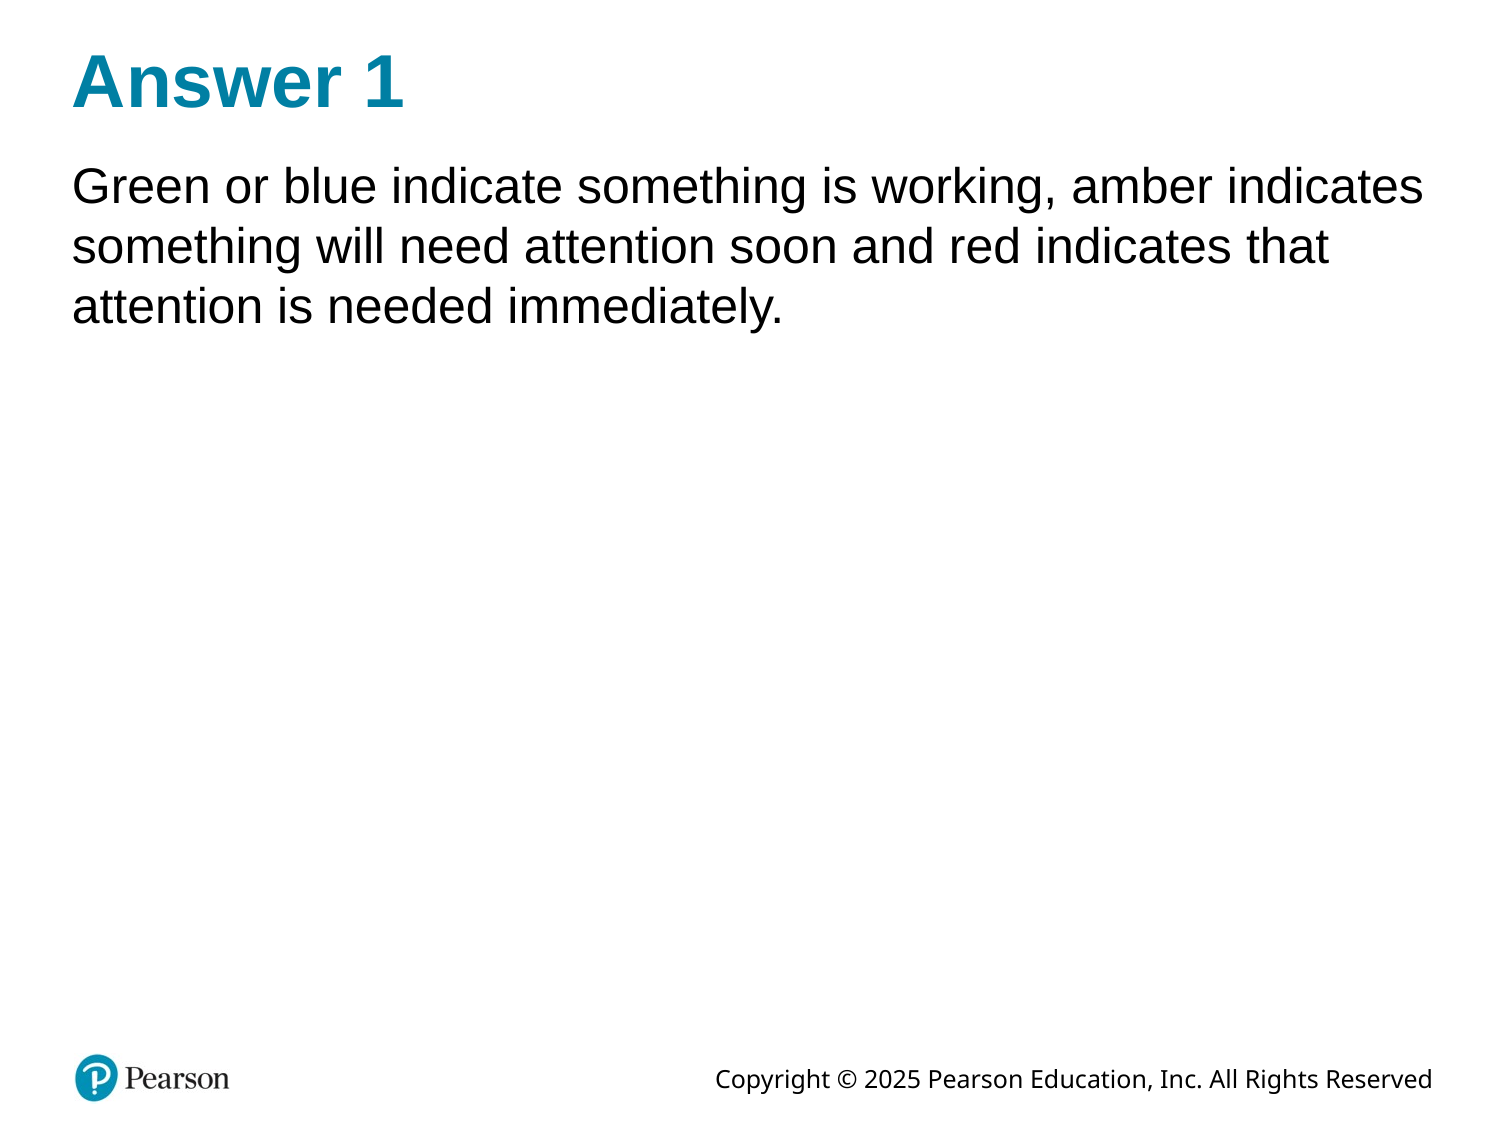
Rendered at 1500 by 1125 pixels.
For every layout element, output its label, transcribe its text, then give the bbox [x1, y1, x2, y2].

list Green or blue indicate something is working, amber indicates something will need attention soon and red indicates that attention is needed immediately. [71, 0, 1436, 566]
picture [74, 1053, 230, 1104]
